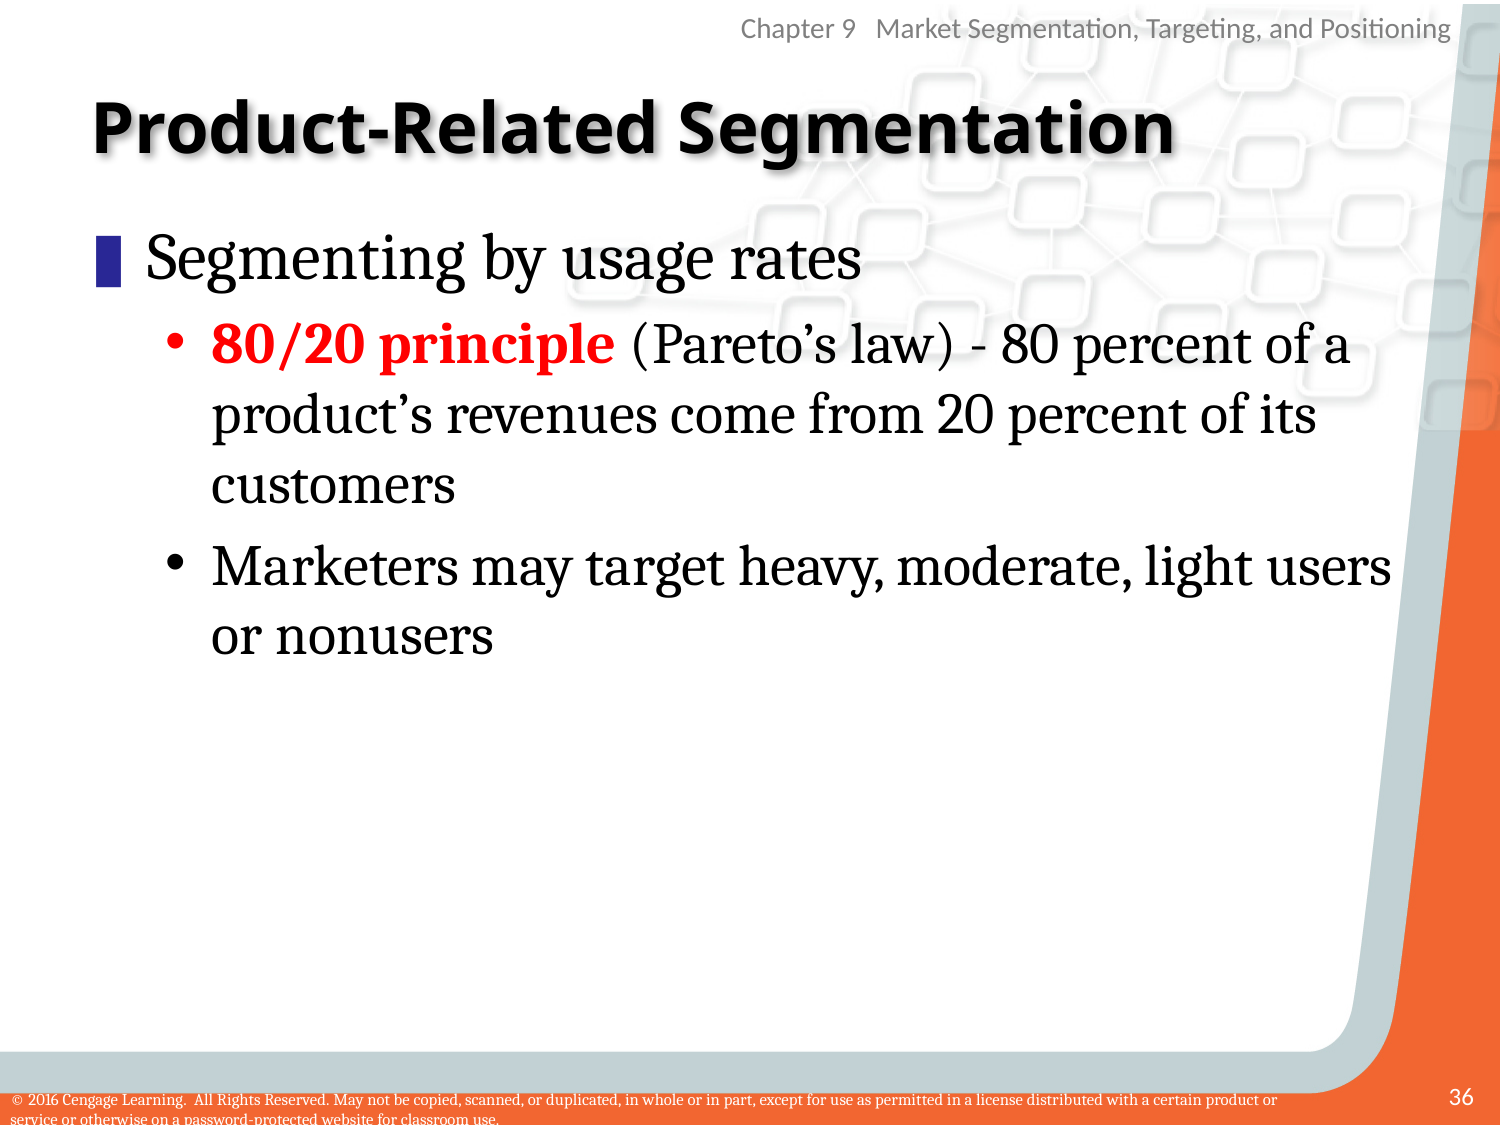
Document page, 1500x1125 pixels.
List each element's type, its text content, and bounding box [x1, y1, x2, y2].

list Segmenting by usage rates 80/20 principle (Pareto’s law) - 80 percent of a product’s revenues come from 20 percent of its customers Marketers may target heavy, moderate, light users or nonusers [75, 205, 1425, 980]
slide_number 36 [1139, 1065, 1490, 1125]
picture [0, 4, 1500, 1125]
title Product-Related Segmentation [75, 45, 1425, 205]
